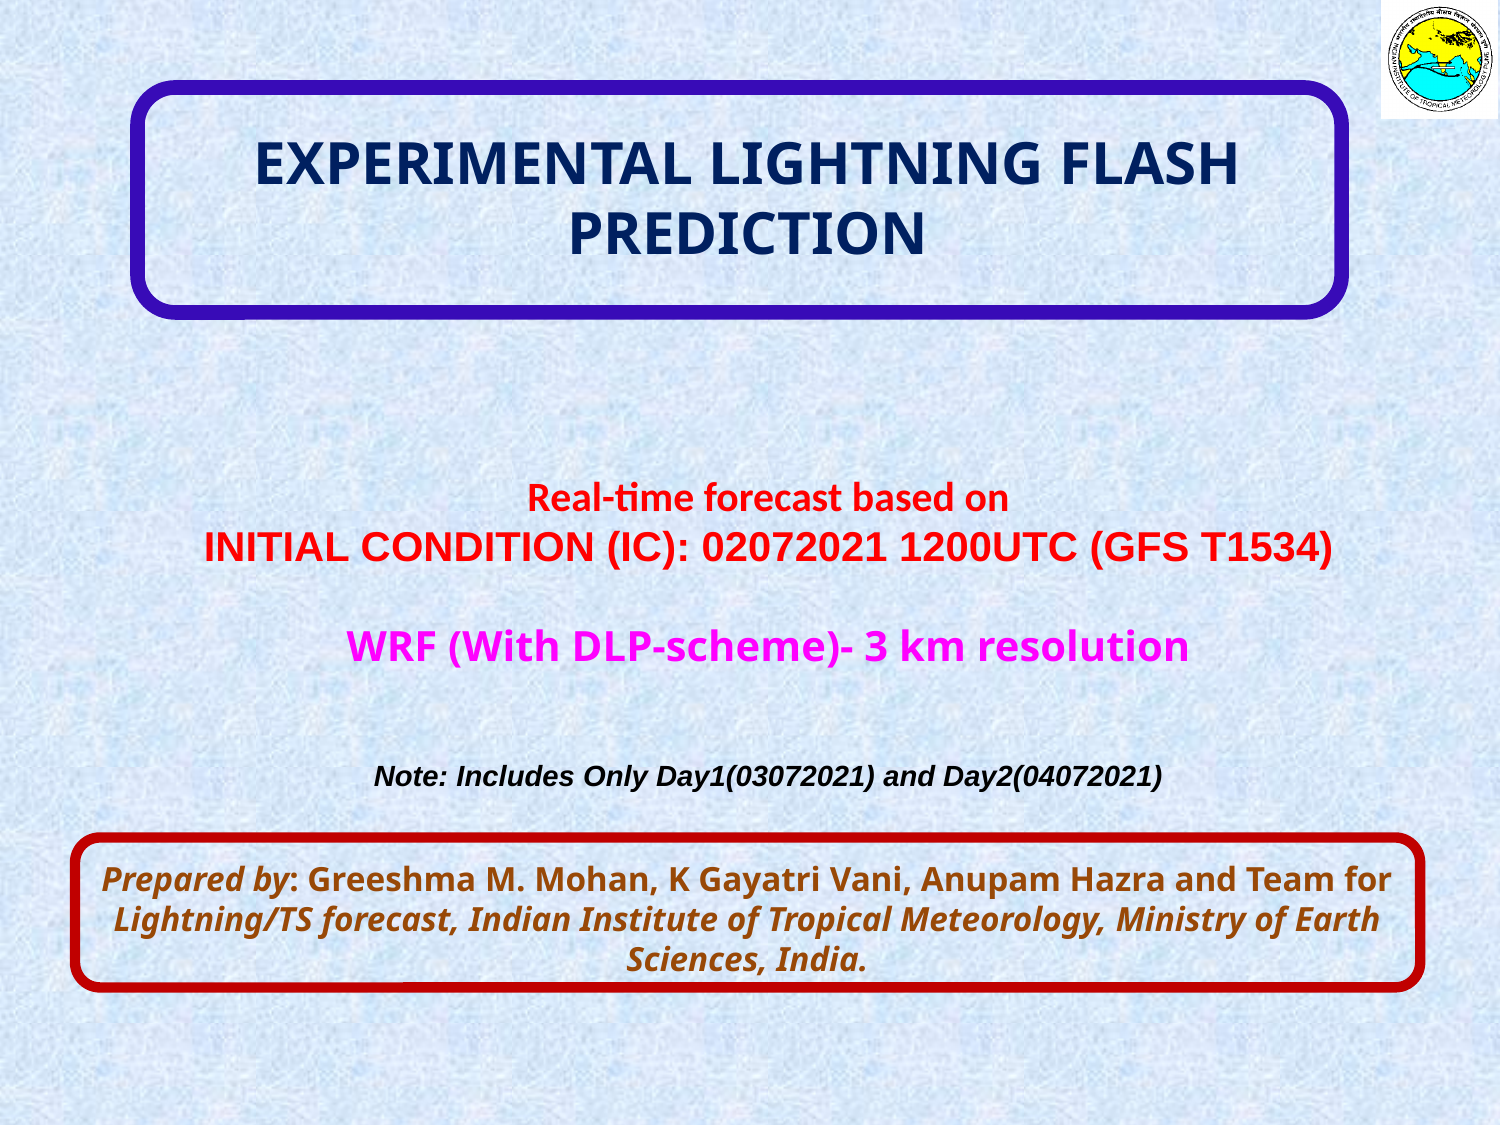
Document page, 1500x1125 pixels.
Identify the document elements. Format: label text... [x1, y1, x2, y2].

text_box Real-time forecast based on INITIAL CONDITION (IC): 02072021 1200UTC (GFS T1534) WRF (With DLP-scheme)- 3 km resolution [87, 462, 1450, 678]
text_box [62, 837, 1433, 988]
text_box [137, 87, 1357, 313]
text_box Note: Includes Only Day1(03072021) and Day2(04072021) [87, 749, 1458, 800]
picture [0, 0, 1500, 1125]
